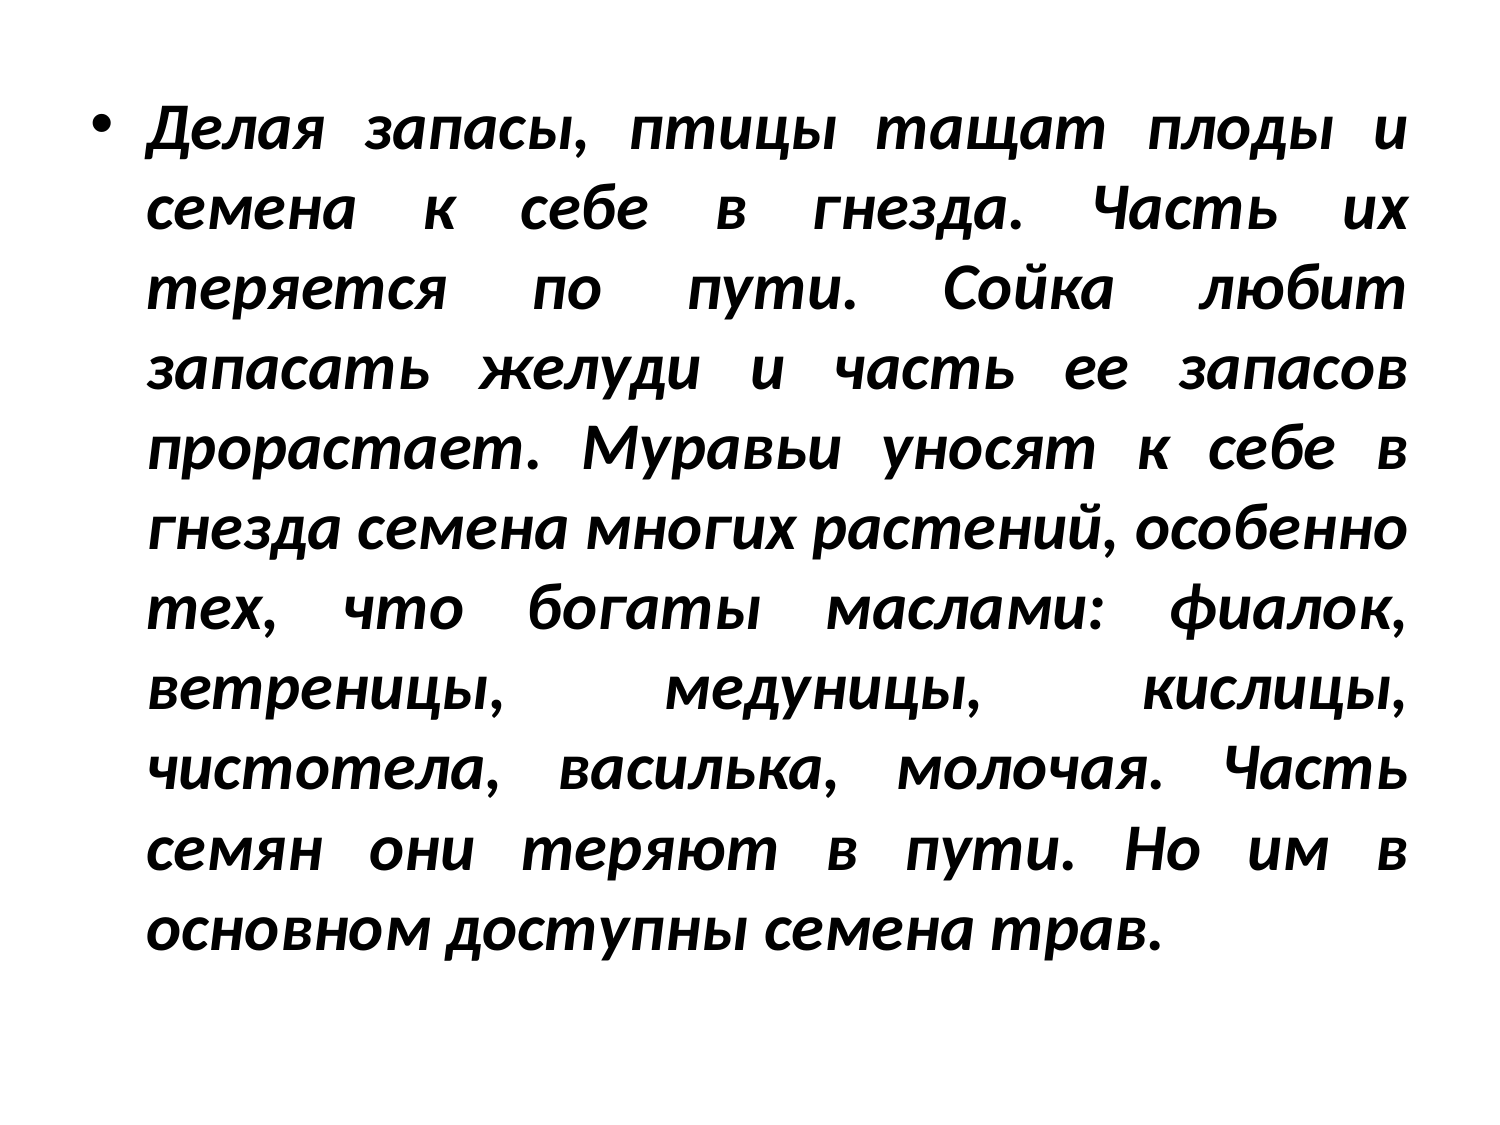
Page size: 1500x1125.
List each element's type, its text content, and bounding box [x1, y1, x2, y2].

list Делая запасы, птицы тащат плоды и семена к себе в гнезда. Часть их теряется по пути. Сойка любит запасать желуди и часть ее запасов прорастает. Муравьи уносят к себе в гнезда семена многих растений, особенно тех, что богаты маслами: фиалок, ветреницы, медуницы, кислицы, чистотела, василька, молочая. Часть семян они теряют в пути. Но им в основном доступны семена трав. [75, 75, 1425, 1030]
